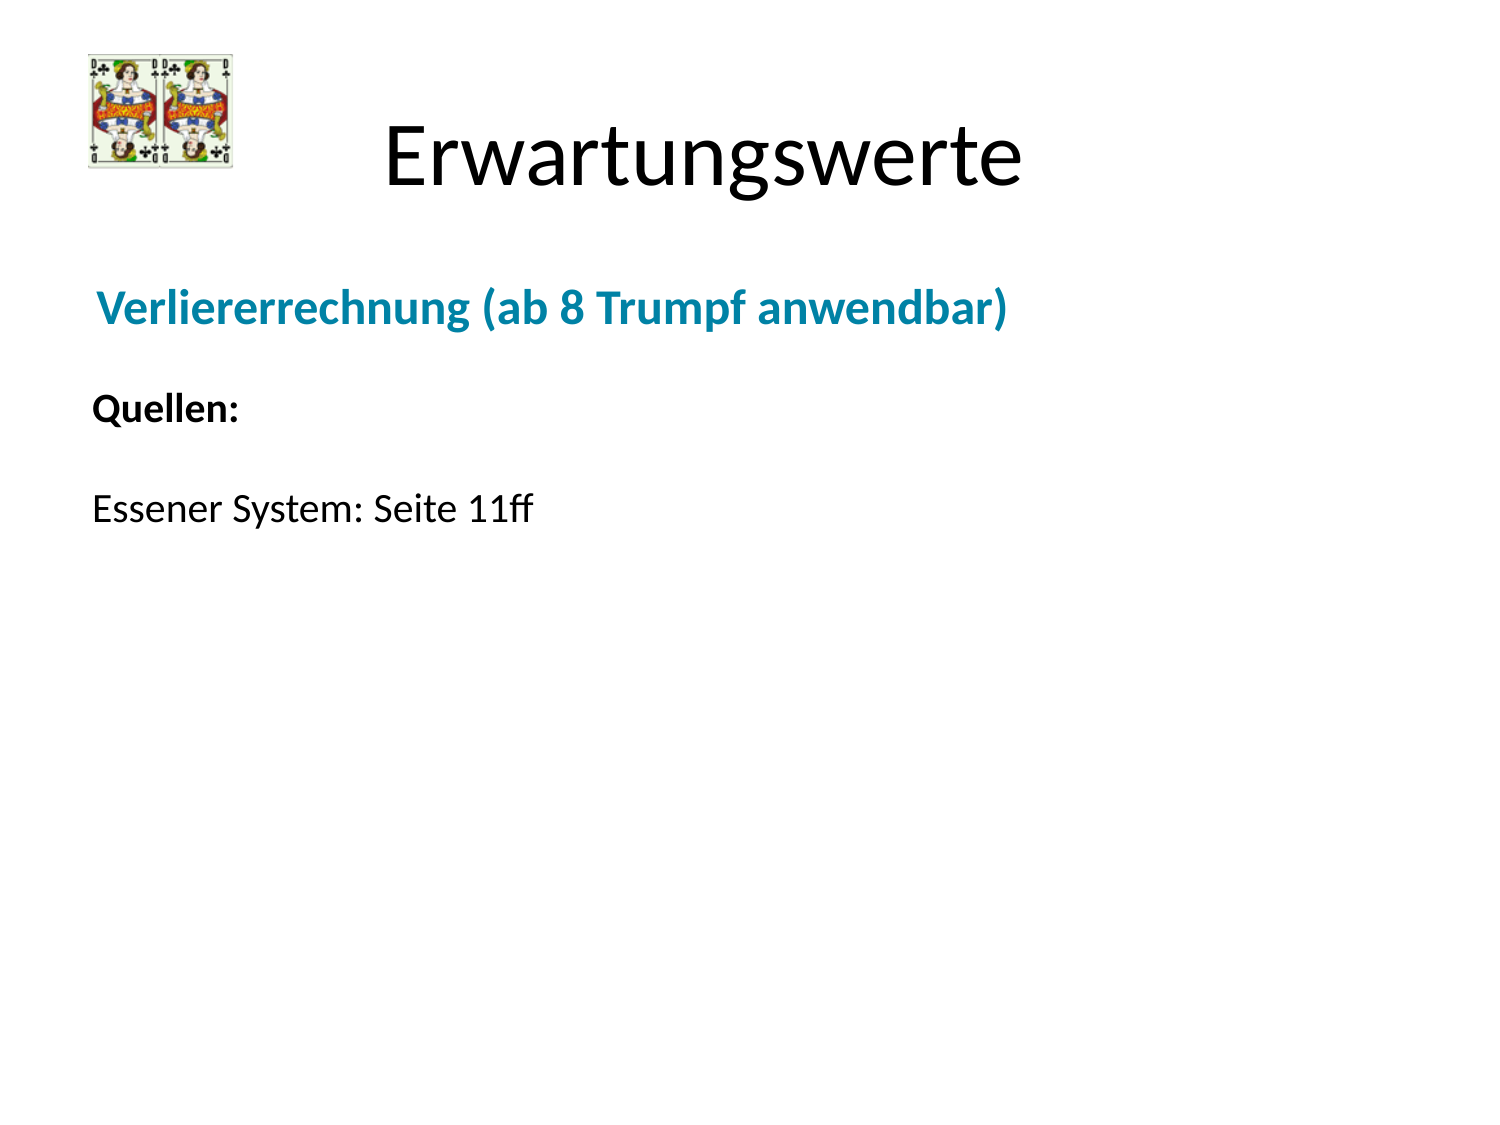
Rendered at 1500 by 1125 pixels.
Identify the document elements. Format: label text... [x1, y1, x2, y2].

text_box Verliererrechnung (ab 8 Trumpf anwendbar) [81, 267, 1024, 342]
title Erwartungswerte [29, 54, 1380, 243]
text_box Quellen: Essener System: Seite 11ff [77, 373, 1377, 539]
